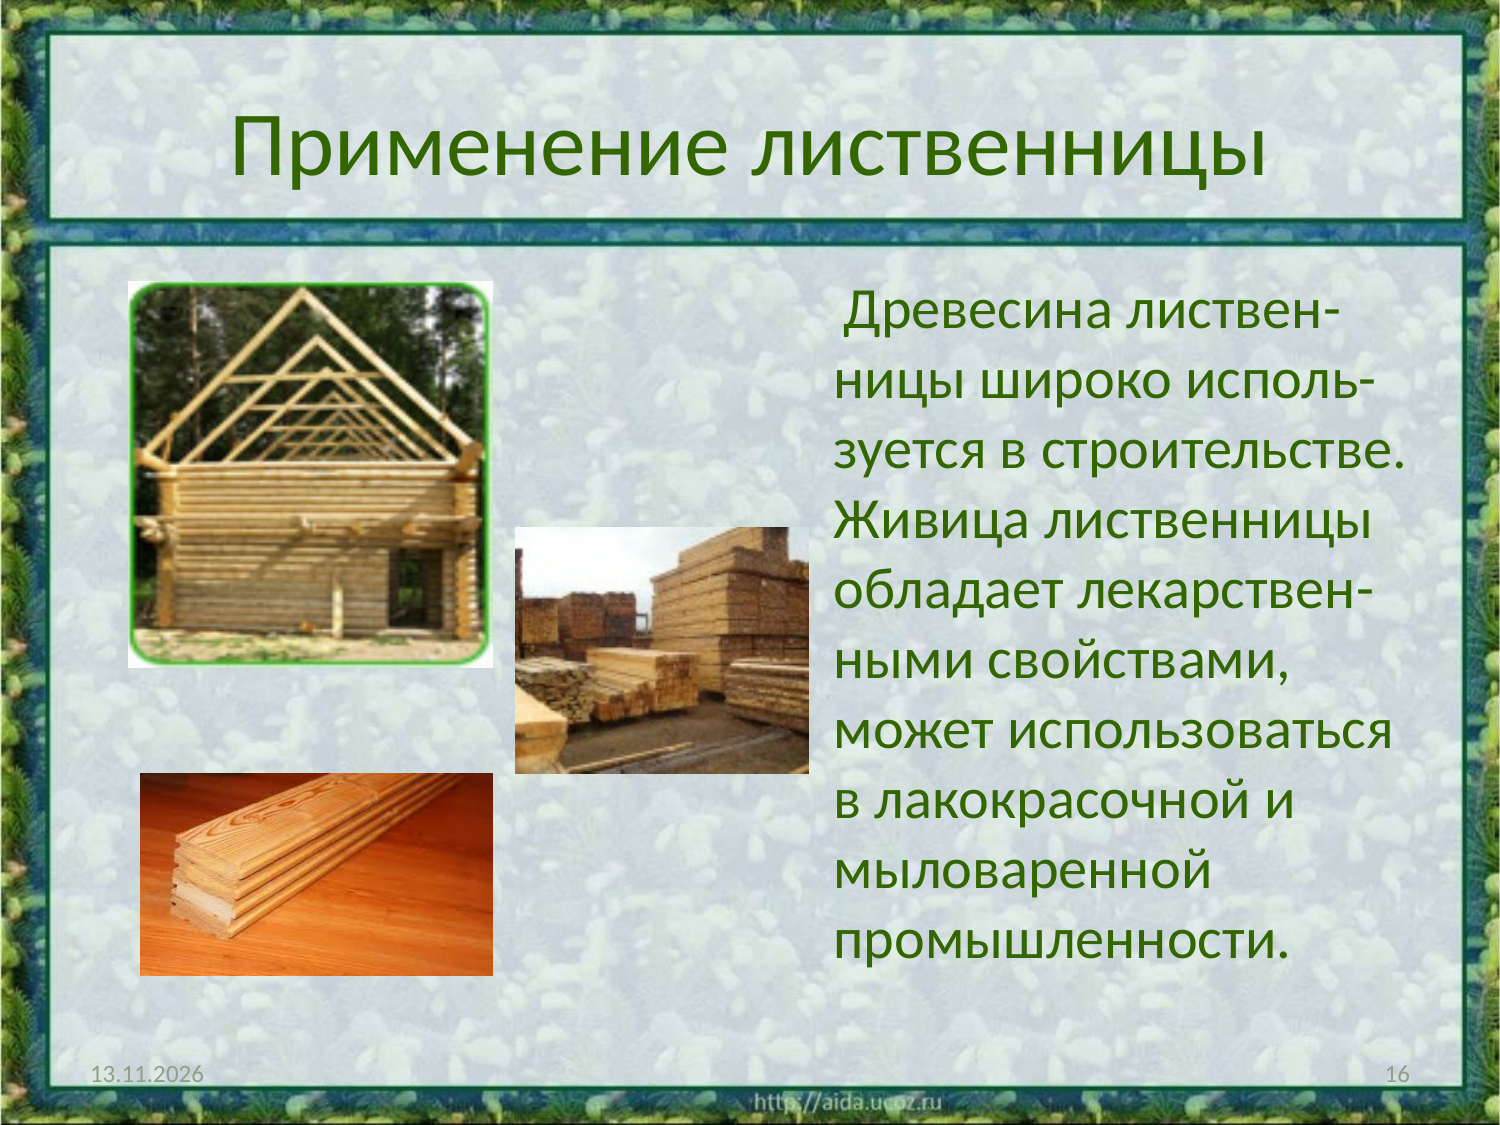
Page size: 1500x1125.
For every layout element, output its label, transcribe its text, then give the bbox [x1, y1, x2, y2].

picture [0, 0, 1500, 1125]
list [74, 262, 738, 1006]
list Древесина листвен-ницы широко исполь-зуется в строительстве. Живица лиственницы обладает лекарствен-ными свойствами, может использоваться в лакокрасочной и мыловаренной промышленности. [762, 262, 1426, 1006]
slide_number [75, 1042, 425, 1103]
slide_number 16 [1074, 1042, 1425, 1103]
title Применение лиственницы [74, 44, 1426, 233]
